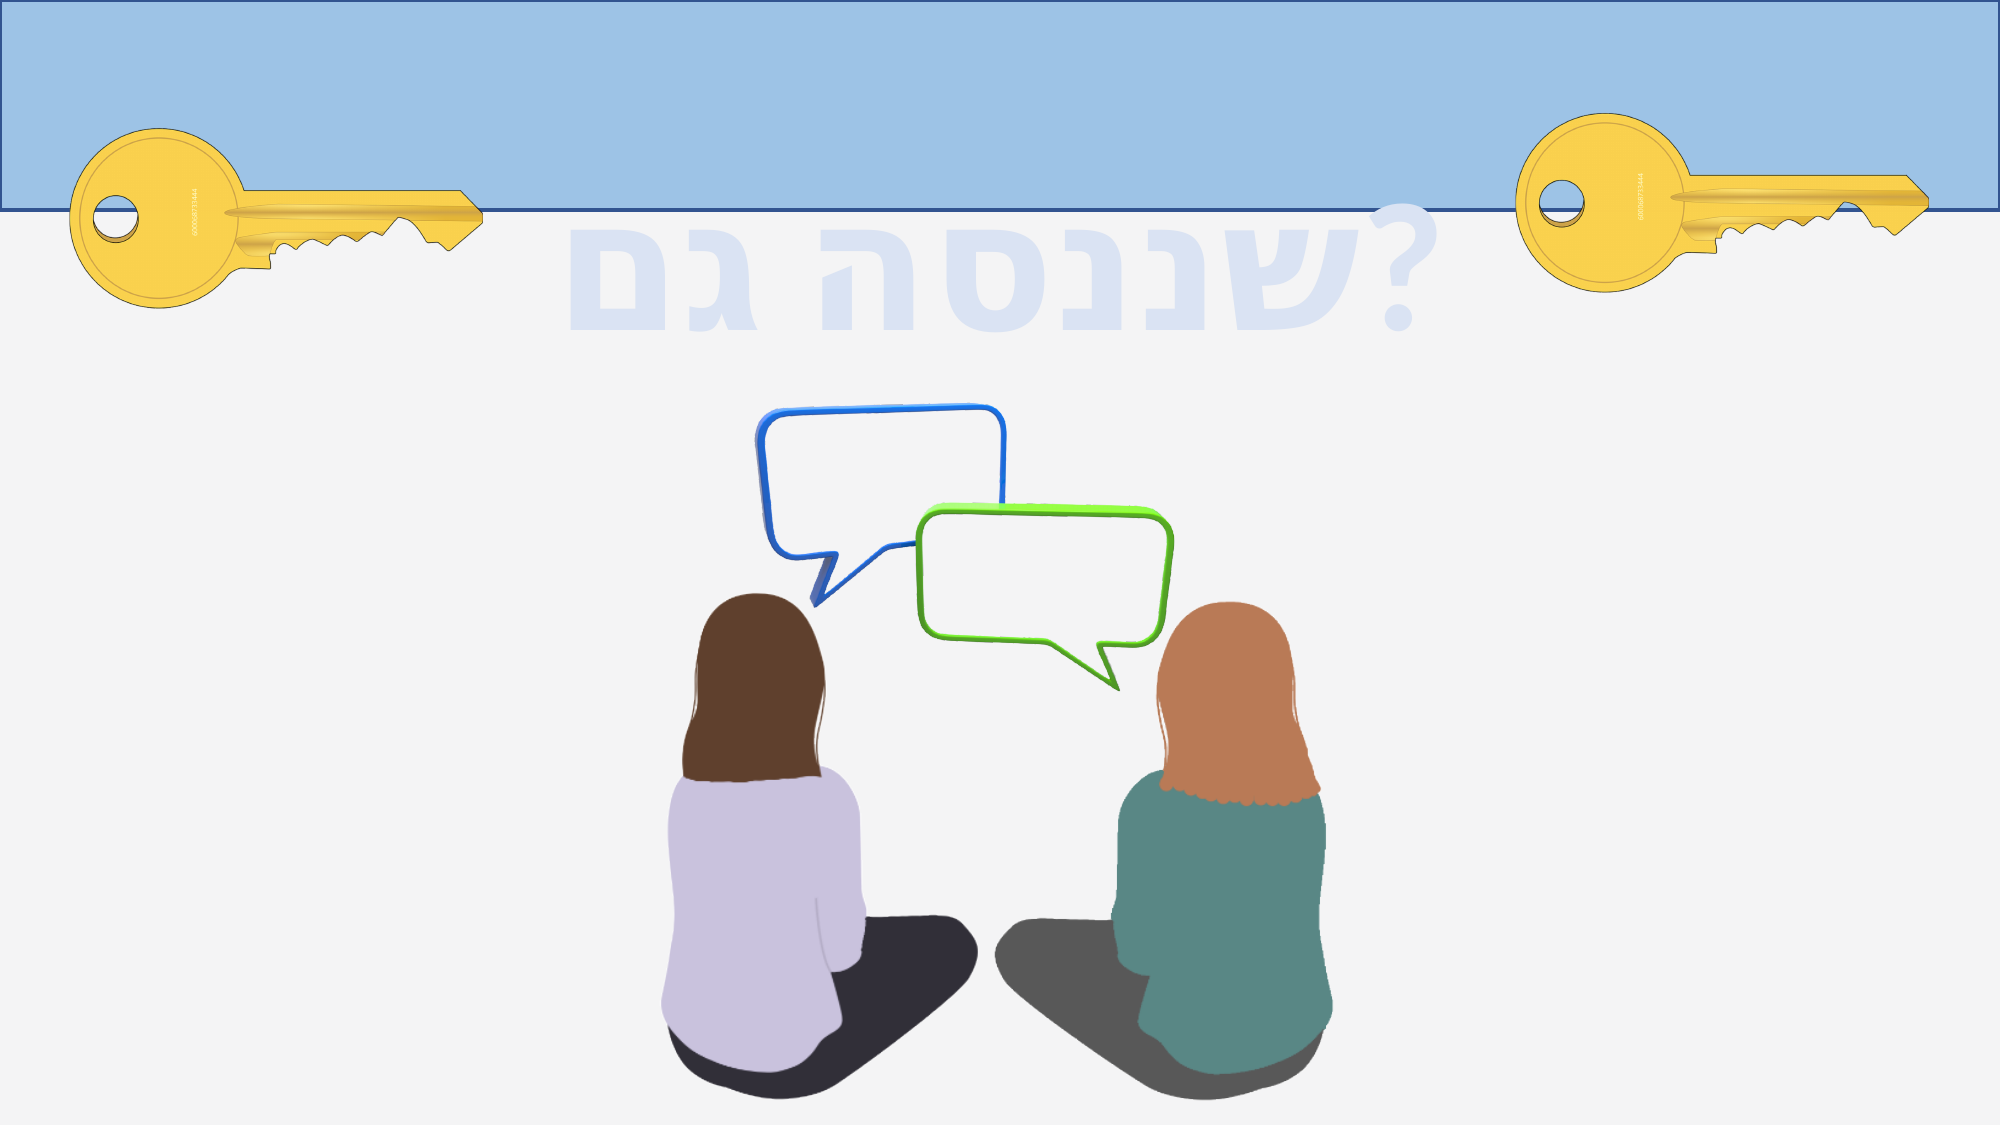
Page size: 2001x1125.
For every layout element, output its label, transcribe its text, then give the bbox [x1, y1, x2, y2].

picture [528, 305, 1388, 1125]
text_box שננסה גם? [539, 139, 1461, 375]
text_box [0, 0, 2000, 212]
picture [1515, 99, 1930, 307]
picture [68, 114, 483, 322]
